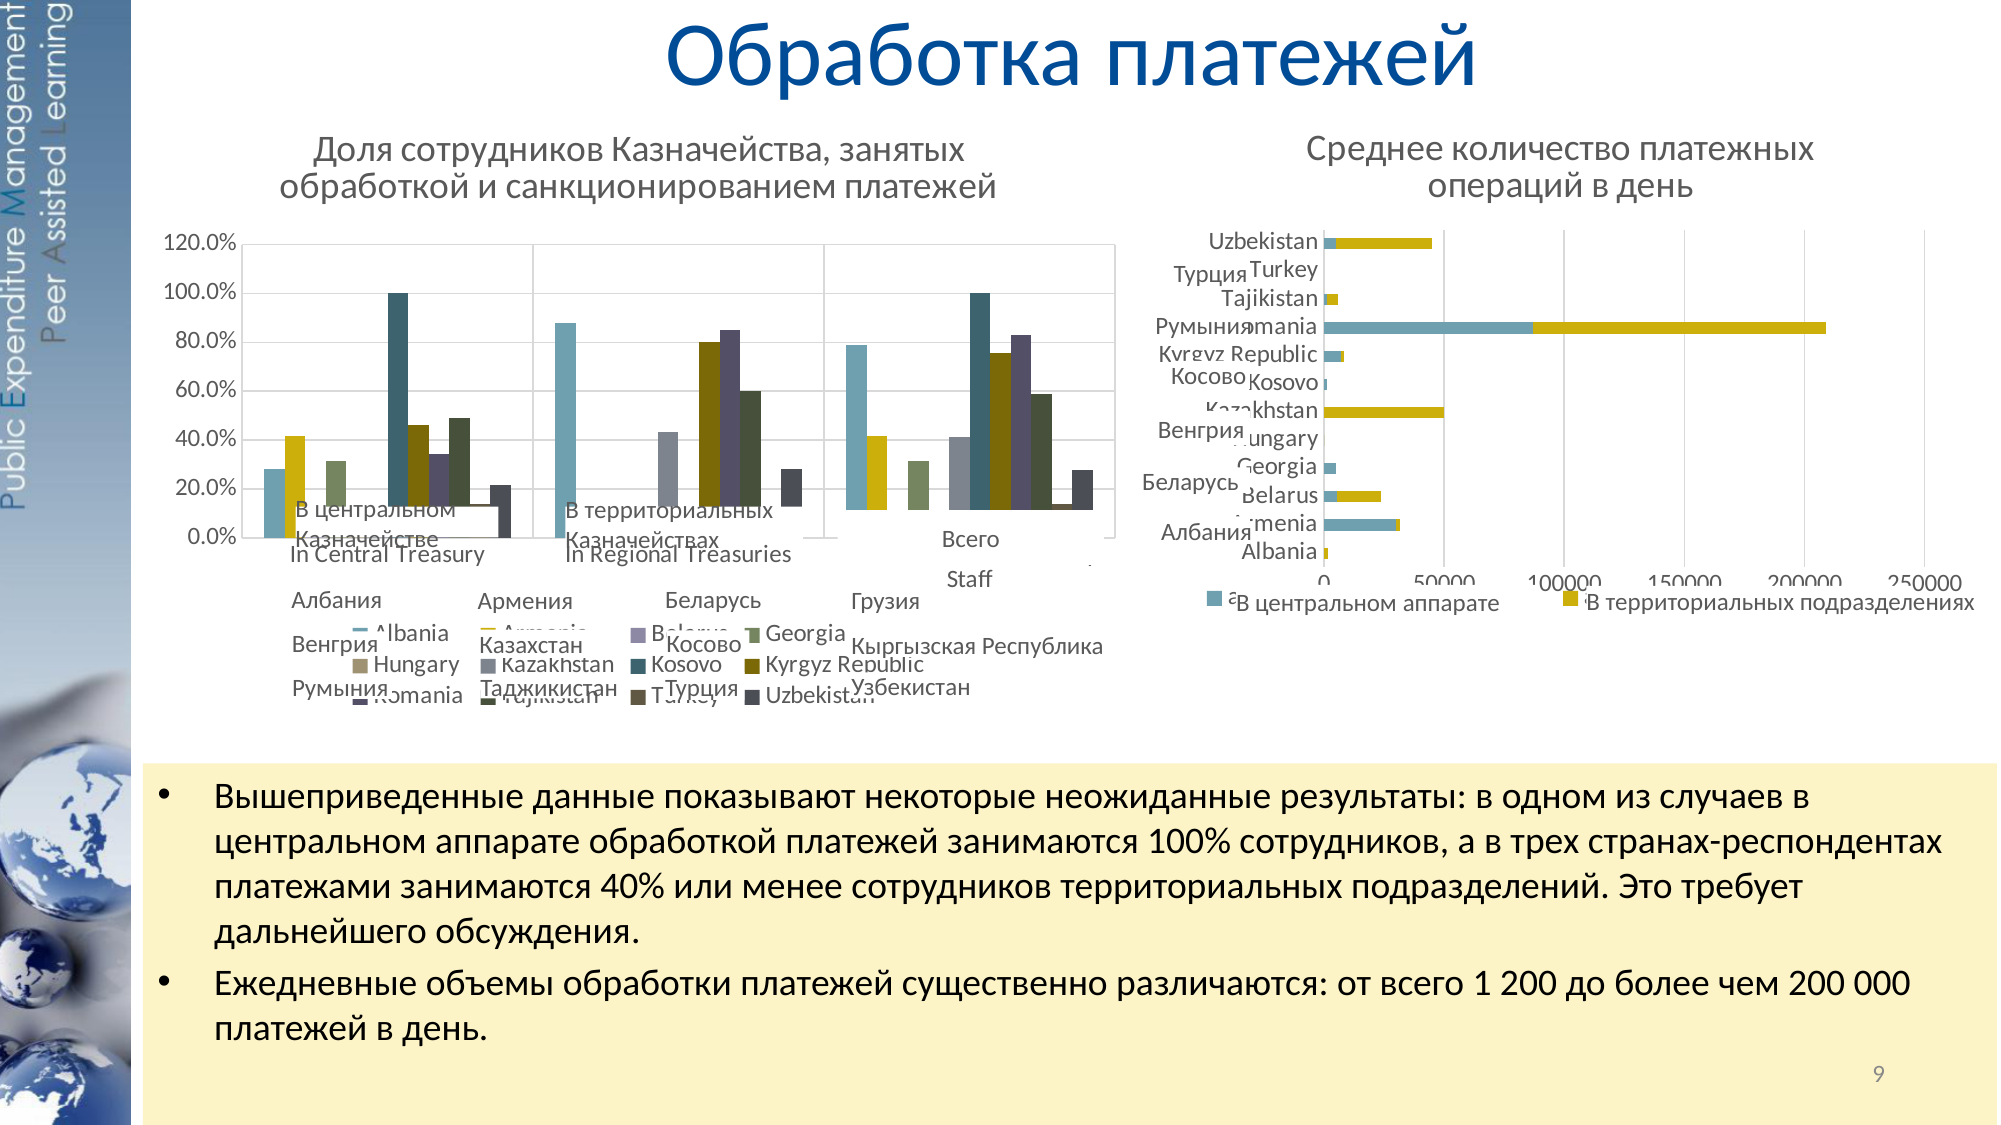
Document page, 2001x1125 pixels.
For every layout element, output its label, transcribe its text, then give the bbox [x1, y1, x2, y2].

chart [142, 101, 1136, 717]
title Обработка платежей [172, 0, 1973, 111]
picture [0, 0, 131, 1125]
list Вышеприведенные данные показывают некоторые неожиданные результаты: в одном из случаев в центральном аппарате обработкой платежей занимаются 100% сотрудников, а в трех странах-респондентах платежами занимаются 40% или менее сотрудников территориальных подразделений. Это требует дальнейшего обсуждения. Ежедневные объемы обработки платежей существенно различаются: от всего 1 200 до более чем 200 000 платежей в день. [142, 763, 1997, 1125]
slide_number 9 [1433, 1042, 1900, 1103]
chart [1141, 101, 1980, 658]
